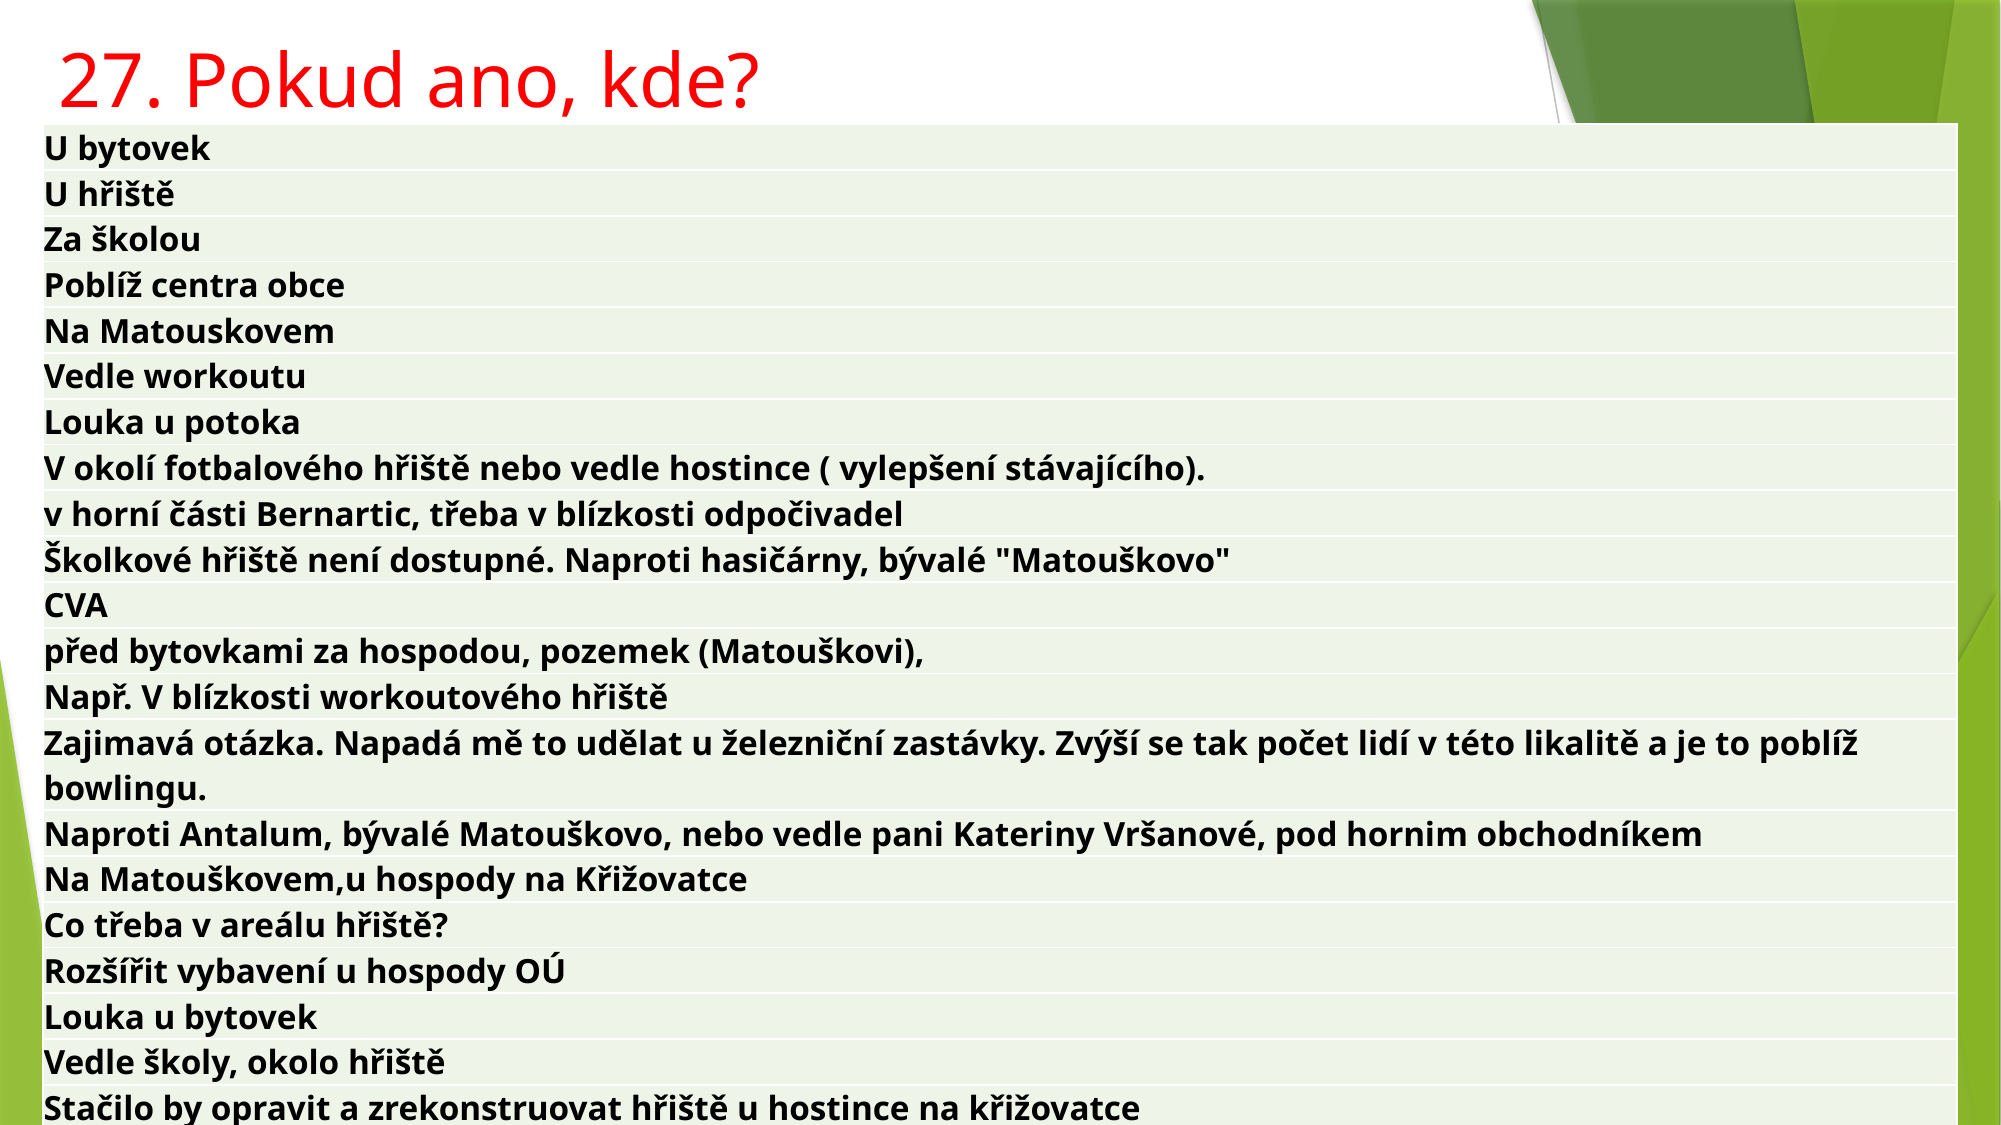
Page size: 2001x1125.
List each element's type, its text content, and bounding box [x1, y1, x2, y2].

table_cell U hřiště [44, 171, 1956, 215]
table_header U bytovek [44, 125, 1956, 169]
table_cell Školkové hřiště není dostupné. Naproti hasičárny, bývalé "Matouškovo" [44, 537, 1956, 581]
table_cell Na Matouškovem,u hospody na Křižovatce [44, 857, 1956, 901]
table_cell Poblíž centra obce [44, 262, 1956, 306]
table_cell CVA [44, 583, 1956, 627]
table_cell před bytovkami za hospodou, pozemek (Matouškovi), [44, 629, 1956, 673]
table_cell Zajimavá otázka. Napadá mě to udělat u železniční zastávky. Zvýší se tak počet lidí v této likalitě a je to poblíž bowlingu. [44, 720, 1956, 809]
table_cell v horní části Bernartic, třeba v blízkosti odpočivadel [44, 491, 1956, 535]
table_cell Louka u bytovek [44, 994, 1956, 1038]
title 27. Pokud ano, kde? [43, 24, 1957, 123]
table_cell Na Matouskovem [44, 308, 1956, 352]
table_cell V okolí fotbalového hřiště nebo vedle hostince ( vylepšení stávajícího). [44, 445, 1956, 489]
table_cell Naproti Antalum, bývalé Matouškovo, nebo vedle pani Kateriny Vršanové, pod hornim obchodníkem [44, 811, 1956, 855]
table_cell Např. V blízkosti workoutového hřiště [44, 674, 1956, 718]
table_cell Stačilo by opravit a zrekonstruovat hřiště u hostince na křižovatce [44, 1086, 1956, 1125]
table_cell Za školou [44, 217, 1956, 261]
table_cell Vedle workoutu [44, 354, 1956, 398]
table_cell Co třeba v areálu hřiště? [44, 903, 1956, 947]
table_cell Vedle školy, okolo hřiště [44, 1040, 1956, 1084]
table_cell Louka u potoka [44, 400, 1956, 444]
table_cell Rozšířit vybavení u hospody OÚ [44, 948, 1956, 992]
